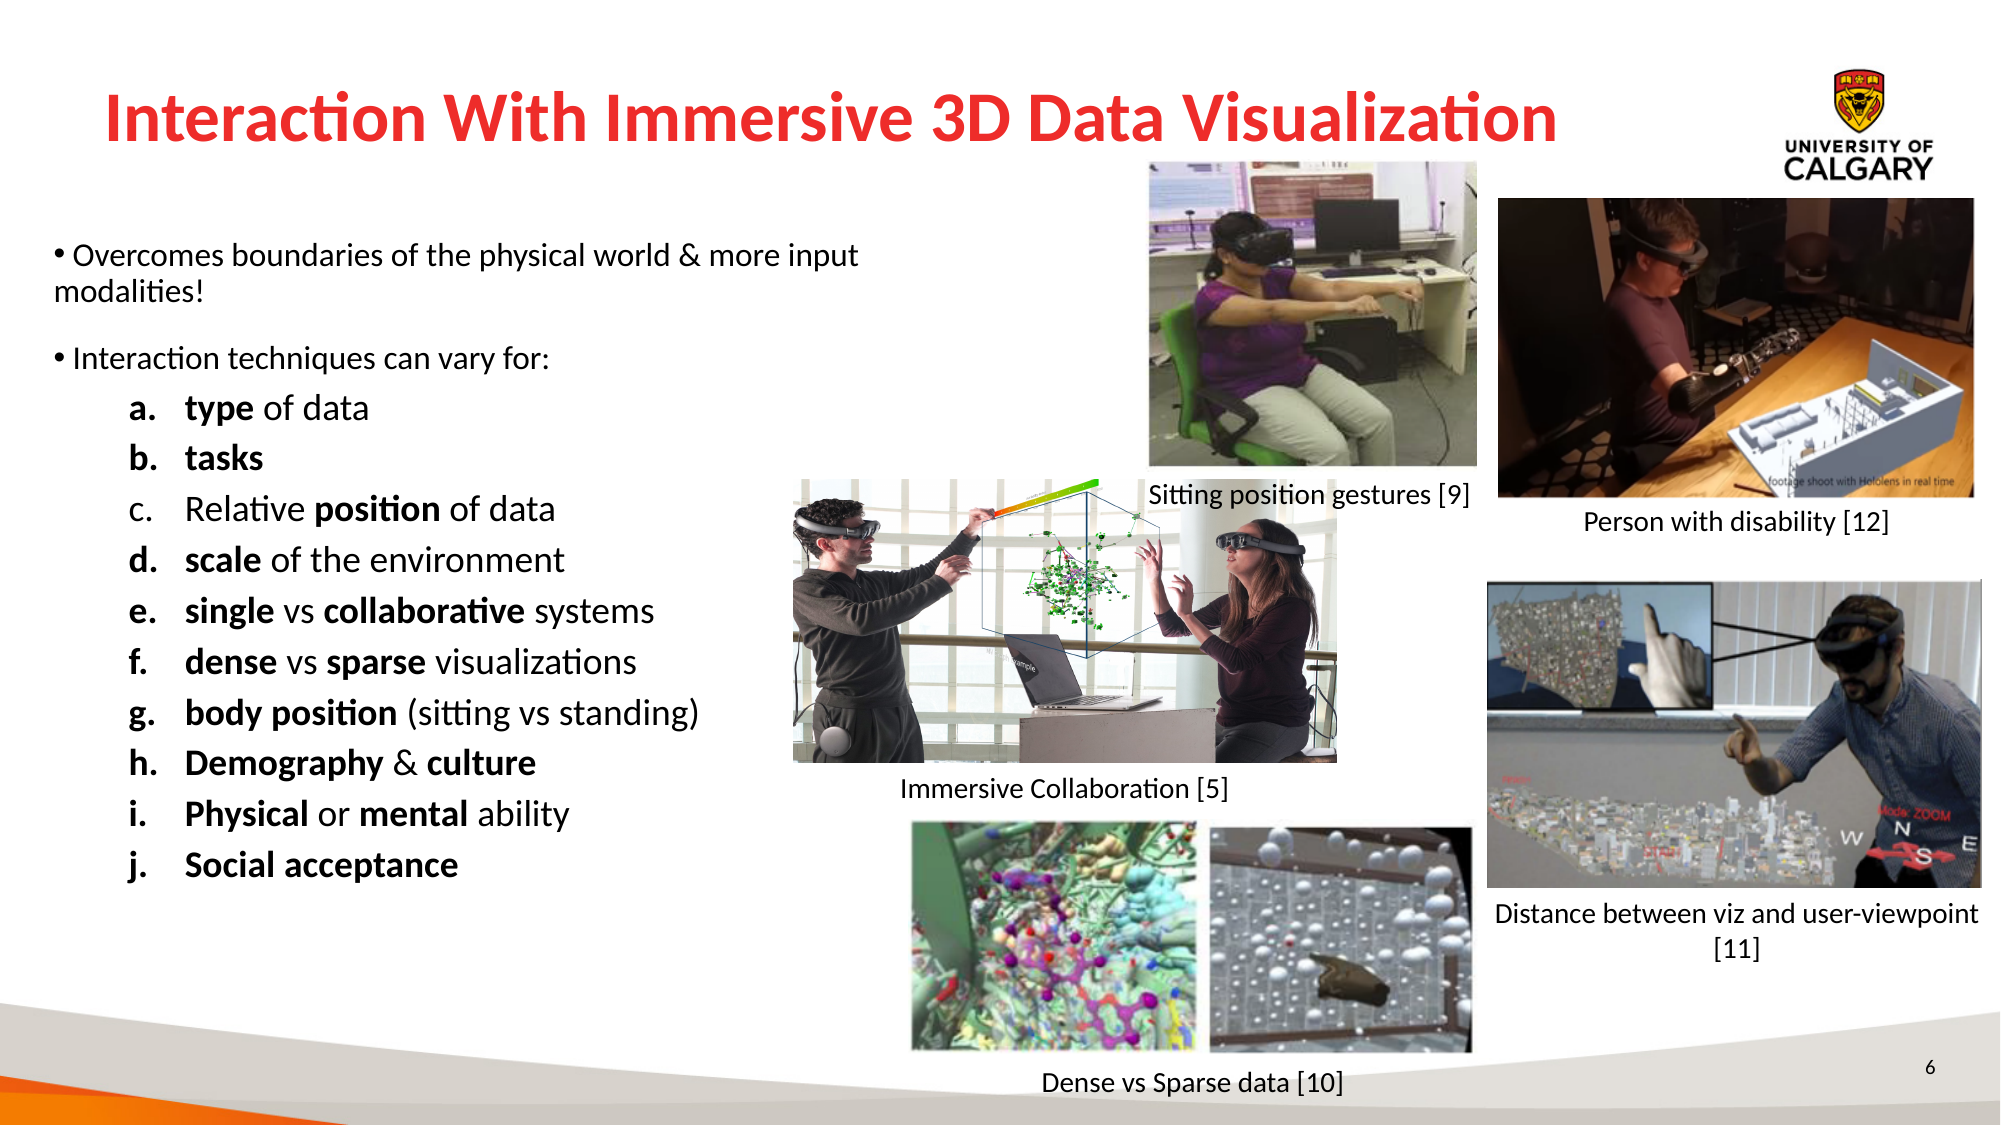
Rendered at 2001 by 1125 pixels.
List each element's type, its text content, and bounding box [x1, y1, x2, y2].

slide_number 6 [1500, 1046, 1951, 1107]
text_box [1099, 159, 1520, 519]
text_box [1498, 198, 1976, 546]
text_box Overcomes boundaries of the physical world & more input modalities! [1, 230, 973, 321]
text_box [908, 819, 1479, 1107]
text_box Interaction techniques can vary for: type of data tasks Relative position of data scale of the environment single vs collaborative systems dense vs sparse visualizations body position (sitting vs standing) Demography & culture Physical or mental ability Social acceptance [1, 333, 776, 938]
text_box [793, 479, 1337, 800]
title Interaction With Immersive 3D Data Visualization [90, 72, 1686, 242]
picture [0, 0, 2001, 1125]
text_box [1472, 579, 2000, 974]
